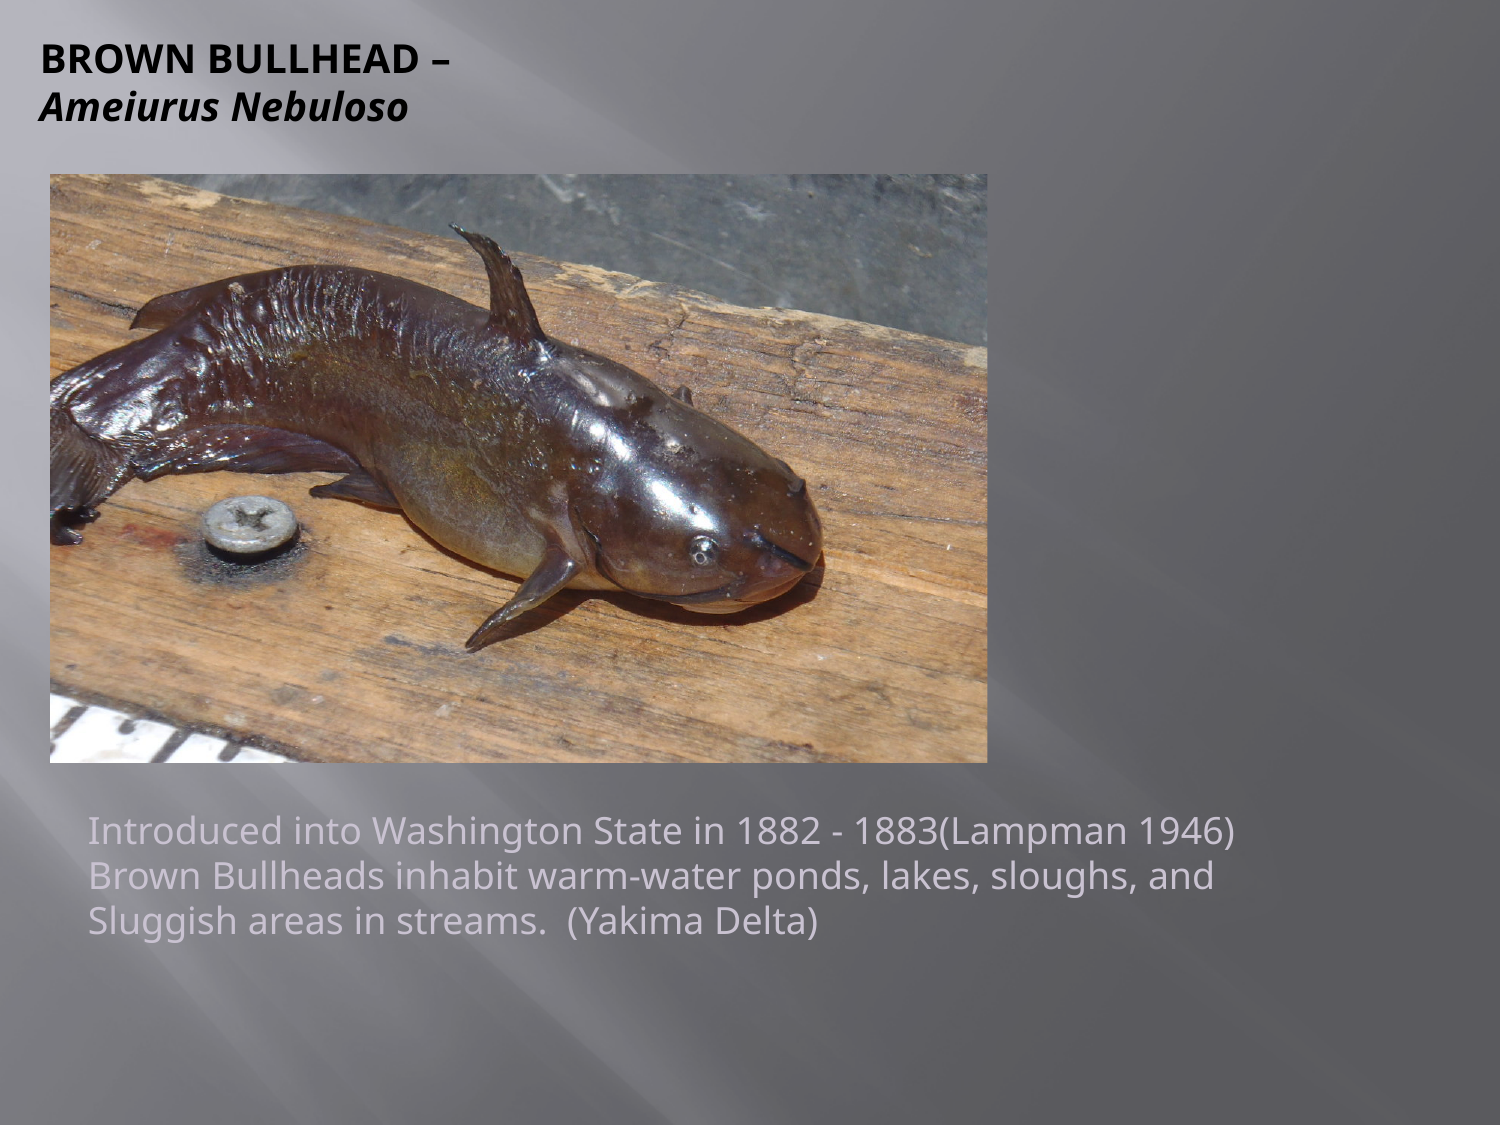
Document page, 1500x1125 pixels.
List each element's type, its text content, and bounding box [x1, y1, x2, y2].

picture [49, 174, 988, 763]
title BROWN BULLHEAD – Ameiurus Nebuloso [24, 24, 1500, 138]
text_box Introduced into Washington State in 1882 - 1883(Lampman 1946) Brown Bullheads inhabit warm-water ponds, lakes, sloughs, and Sluggish areas in streams. (Yakima Delta) [73, 799, 1251, 950]
